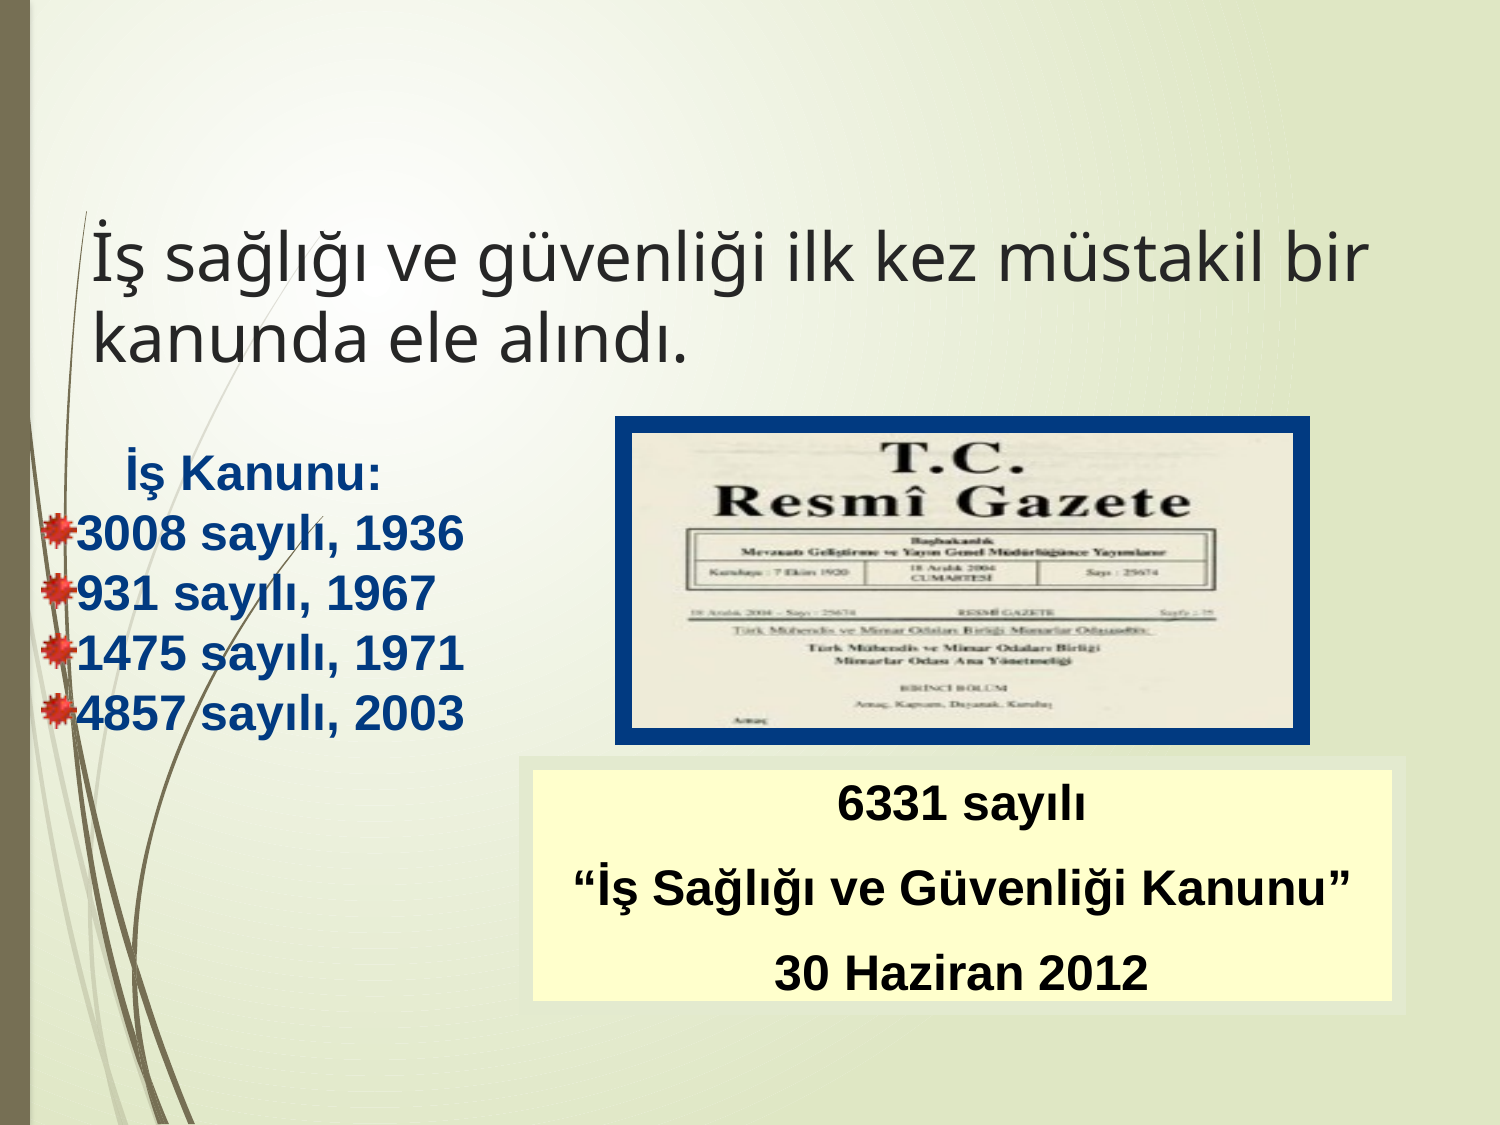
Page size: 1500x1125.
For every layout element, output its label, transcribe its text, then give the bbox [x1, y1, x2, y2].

text_box İş Kanunu: 3008 sayılı, 1936 931 sayılı, 1967 1475 sayılı, 1971 4857 sayılı, 2003 [41, 527, 615, 715]
picture [41, 633, 77, 669]
picture [41, 573, 77, 609]
title İş sağlığı ve güvenliği ilk kez müstakil bir kanunda ele alındı. [76, 196, 1427, 384]
picture [41, 513, 77, 549]
picture [631, 432, 1294, 729]
text_box 6331 sayılı “İş Sağlığı ve Güvenliği Kanunu” 30 Haziran 2012 [525, 763, 1400, 1008]
picture [41, 693, 77, 729]
